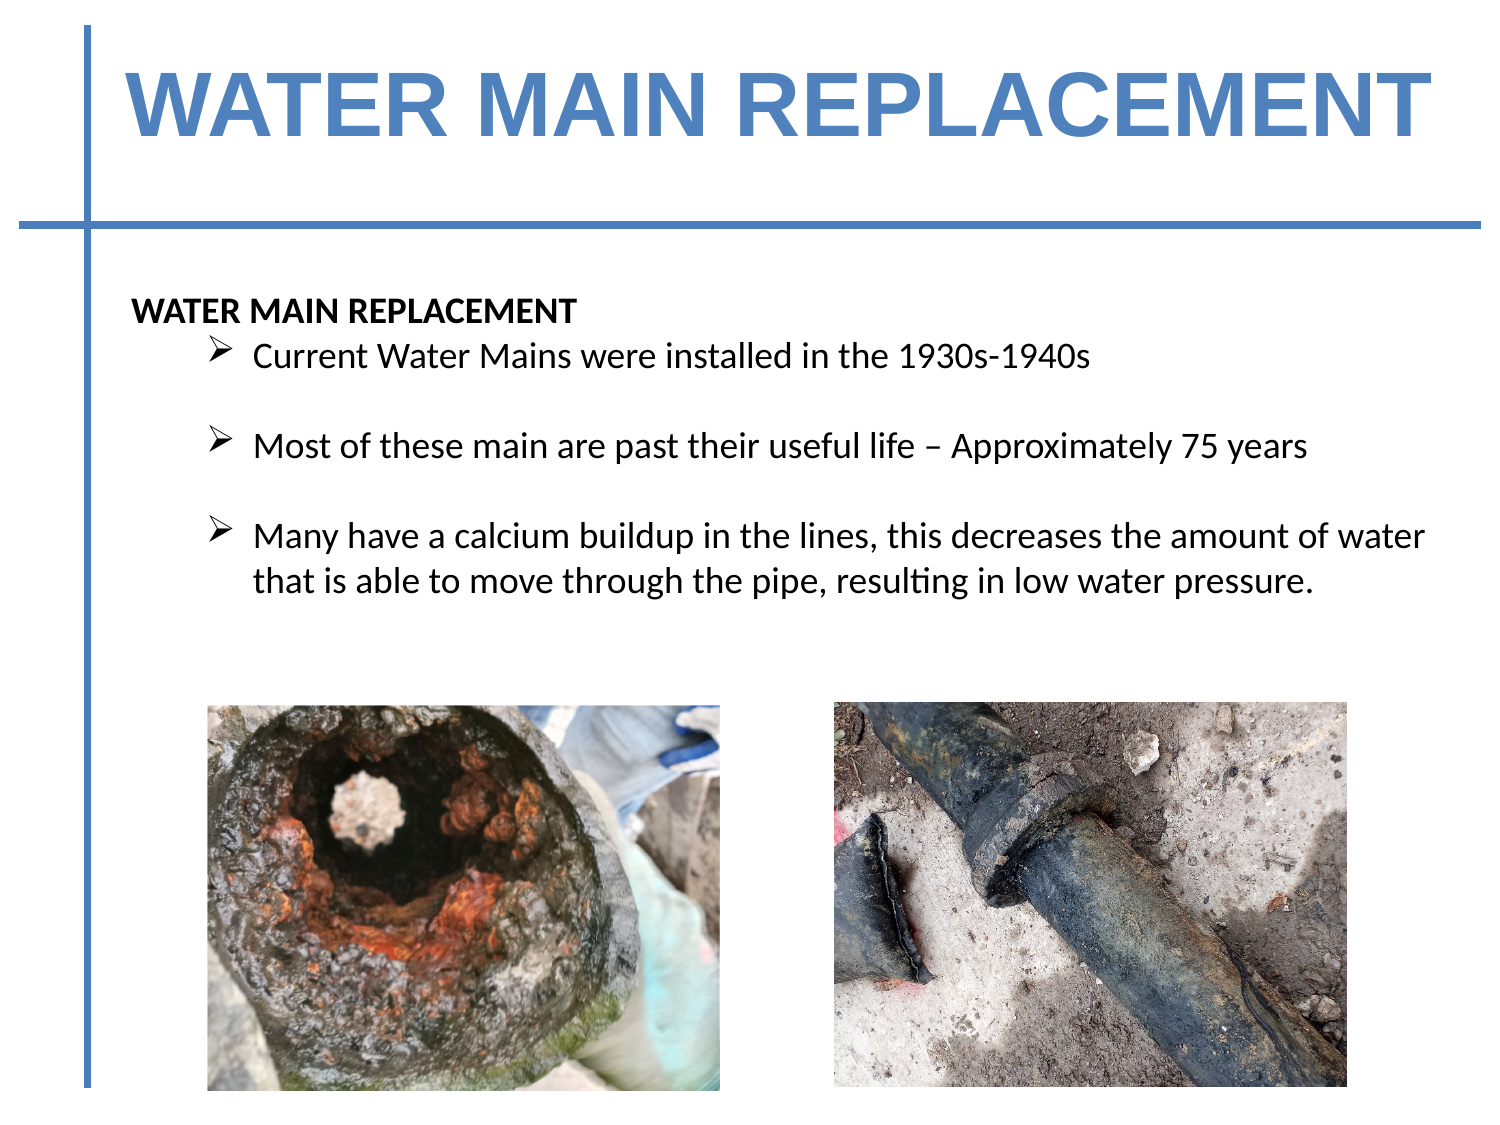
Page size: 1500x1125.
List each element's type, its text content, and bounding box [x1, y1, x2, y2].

text_box Water Main replacement [110, 37, 1450, 163]
text_box WATER MAIN REPLACEMENT Current Water Mains were installed in the 1930s-1940s Most of these main are past their useful life – Approximately 75 years Many have a calcium buildup in the lines, this decreases the amount of water that is able to move through the pipe, resulting in low water pressure. [116, 278, 1463, 653]
picture [833, 702, 1347, 1087]
picture [206, 705, 720, 1091]
